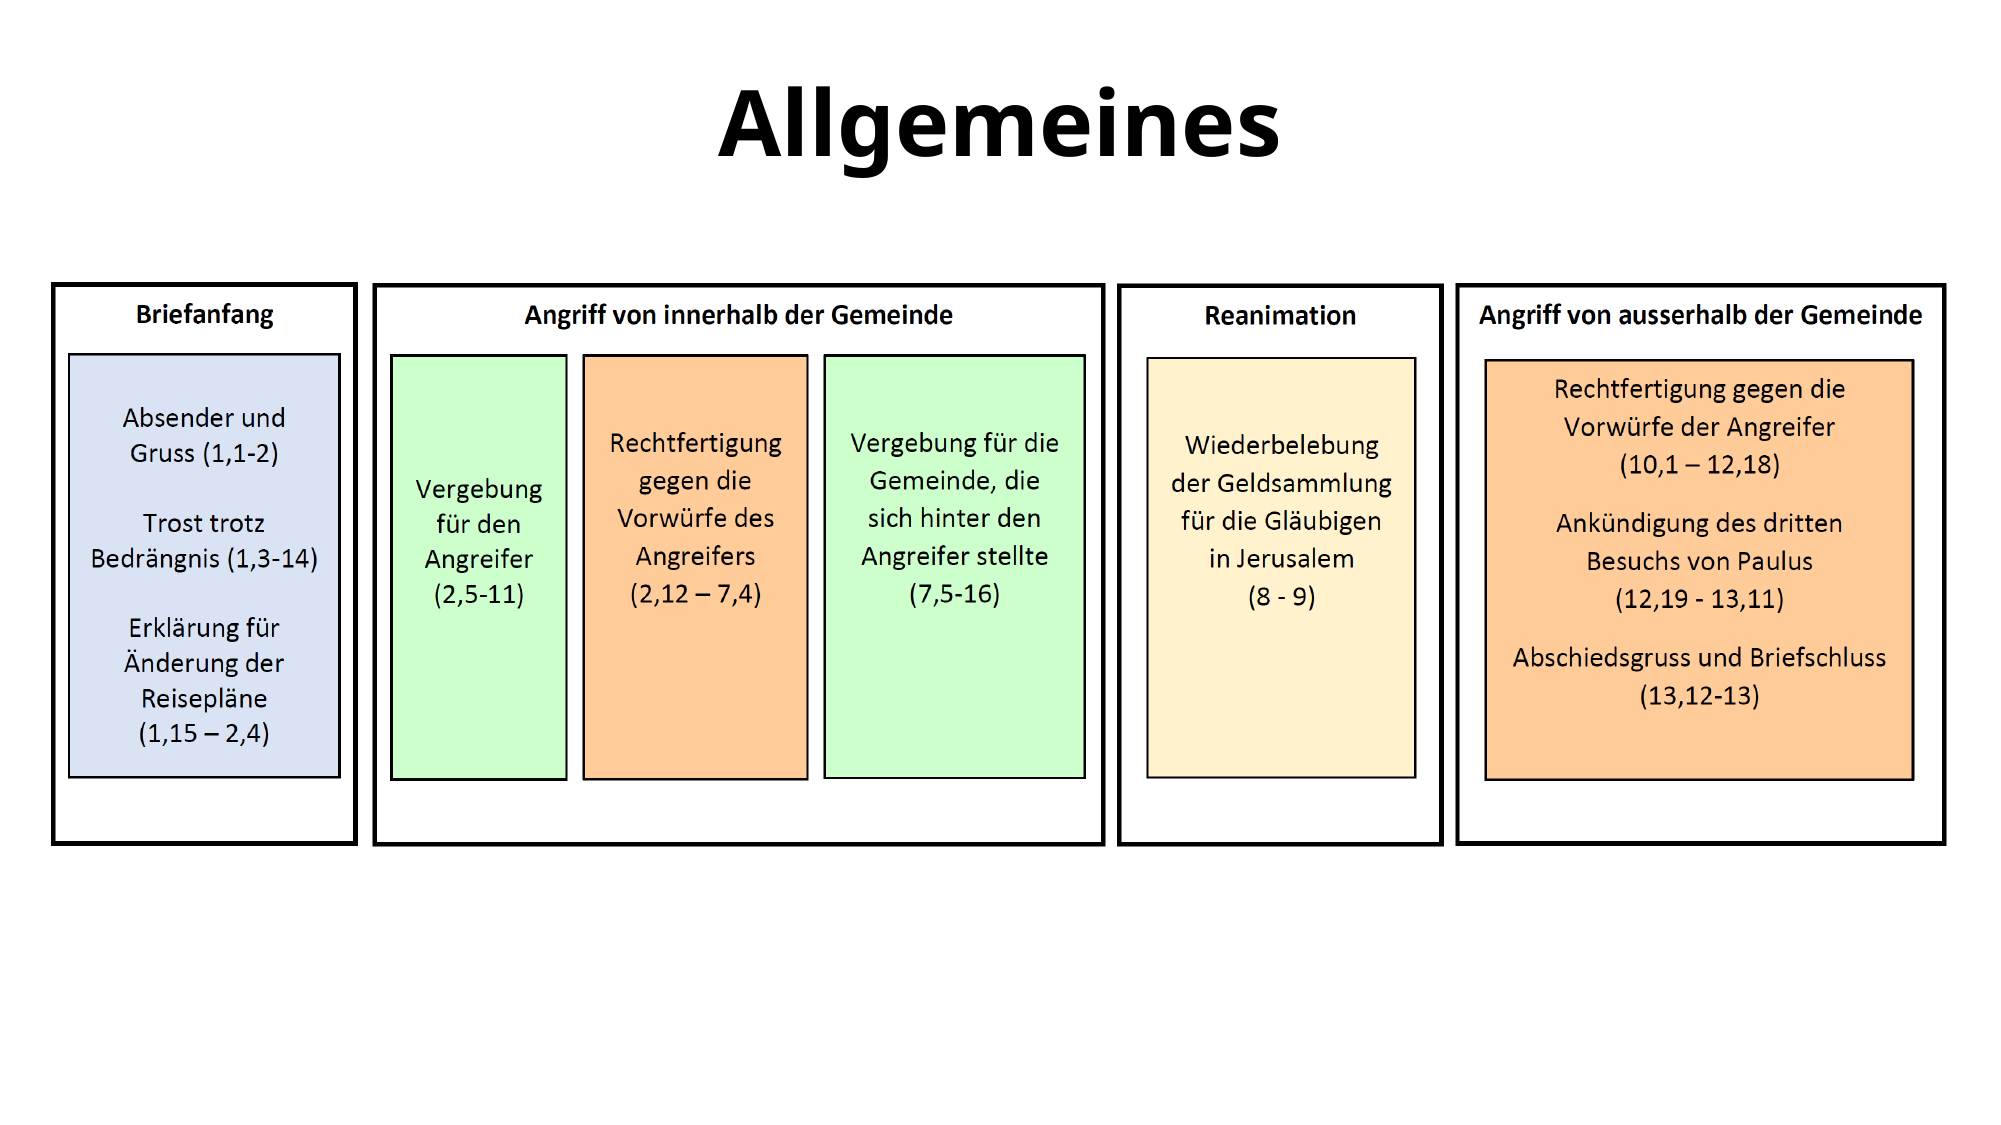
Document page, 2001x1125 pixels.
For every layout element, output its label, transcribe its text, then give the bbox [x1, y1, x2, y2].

picture [42, 270, 1958, 854]
title Allgemeines [137, 59, 1863, 194]
